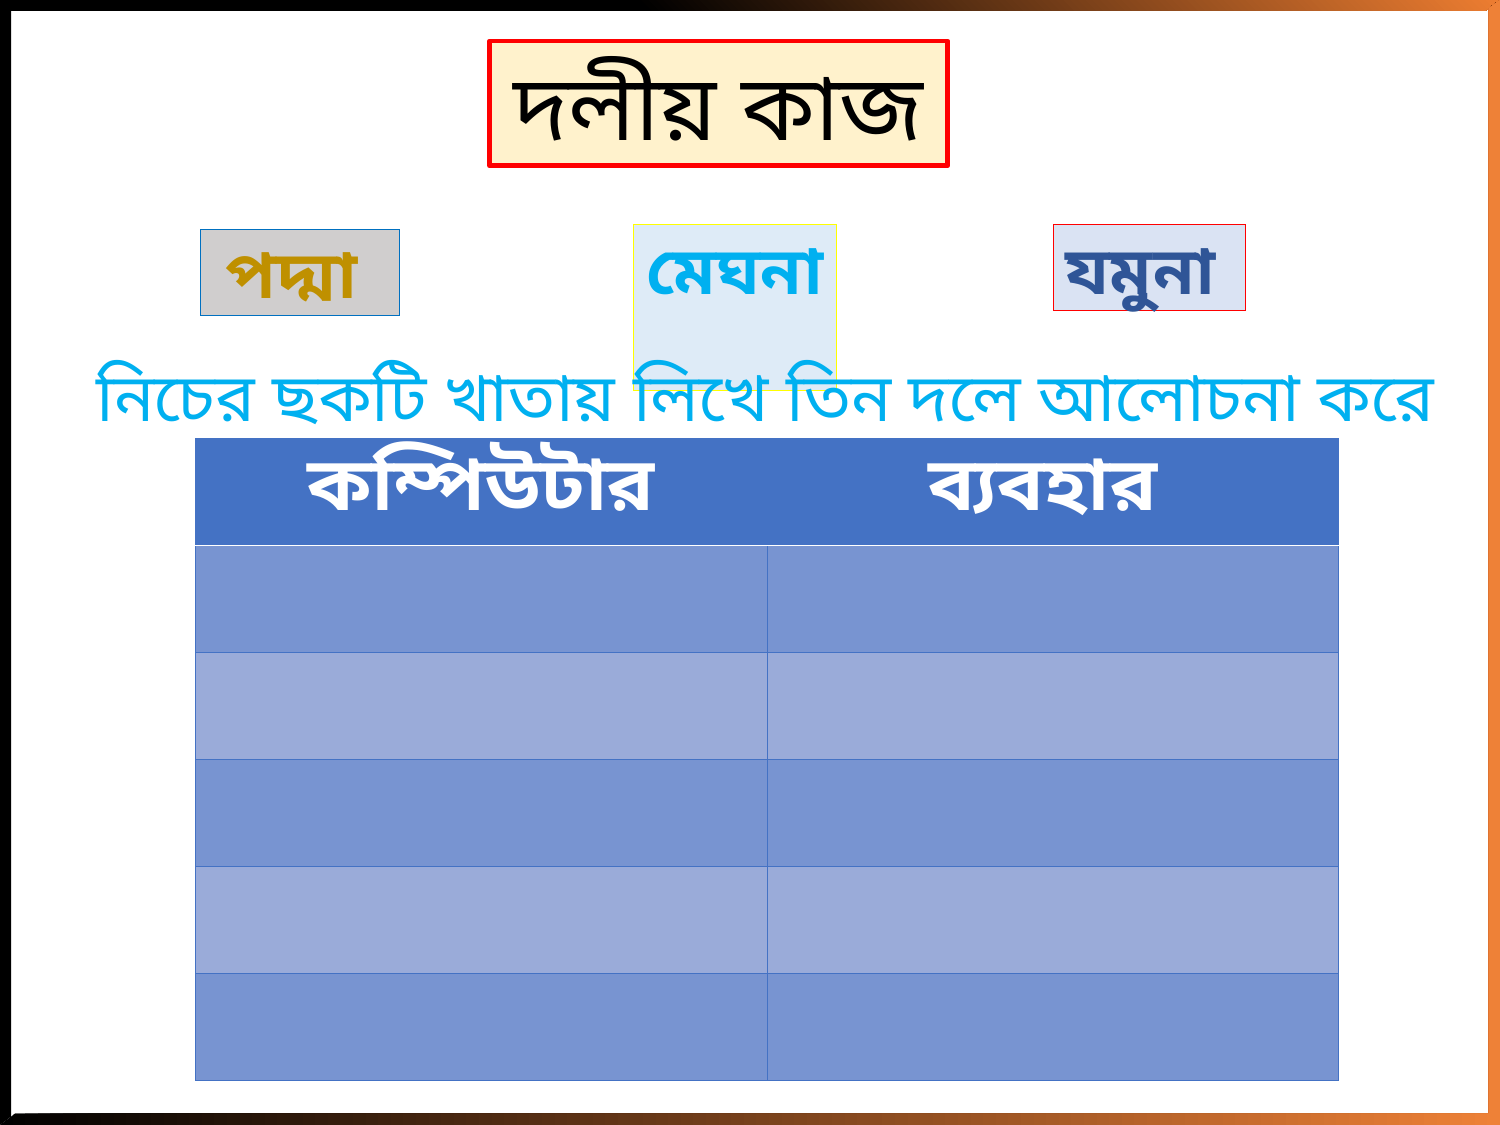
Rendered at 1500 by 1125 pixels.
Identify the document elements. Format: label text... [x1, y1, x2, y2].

table_cell [196, 546, 767, 652]
text_box নিচের ছকটি খাতায় লিখে তিন দলে আলোচনা করে লেখি। [69, 351, 1462, 518]
table_header কম্পিউটার [196, 439, 767, 545]
table_cell [196, 867, 767, 973]
table_cell [196, 974, 767, 1080]
text_box মেঘনা [633, 224, 837, 351]
table_cell [768, 974, 1338, 1080]
table_cell [768, 546, 1338, 652]
table_cell [768, 653, 1338, 759]
text_box যমুনা [1053, 224, 1246, 311]
table_cell [768, 867, 1338, 973]
text_box পদ্মা [200, 229, 400, 316]
table_header ব্যবহার [768, 439, 1338, 545]
table_cell [768, 760, 1338, 866]
table_cell [196, 653, 767, 759]
table_cell [196, 760, 767, 866]
text_box দলীয় কাজ [489, 41, 948, 166]
